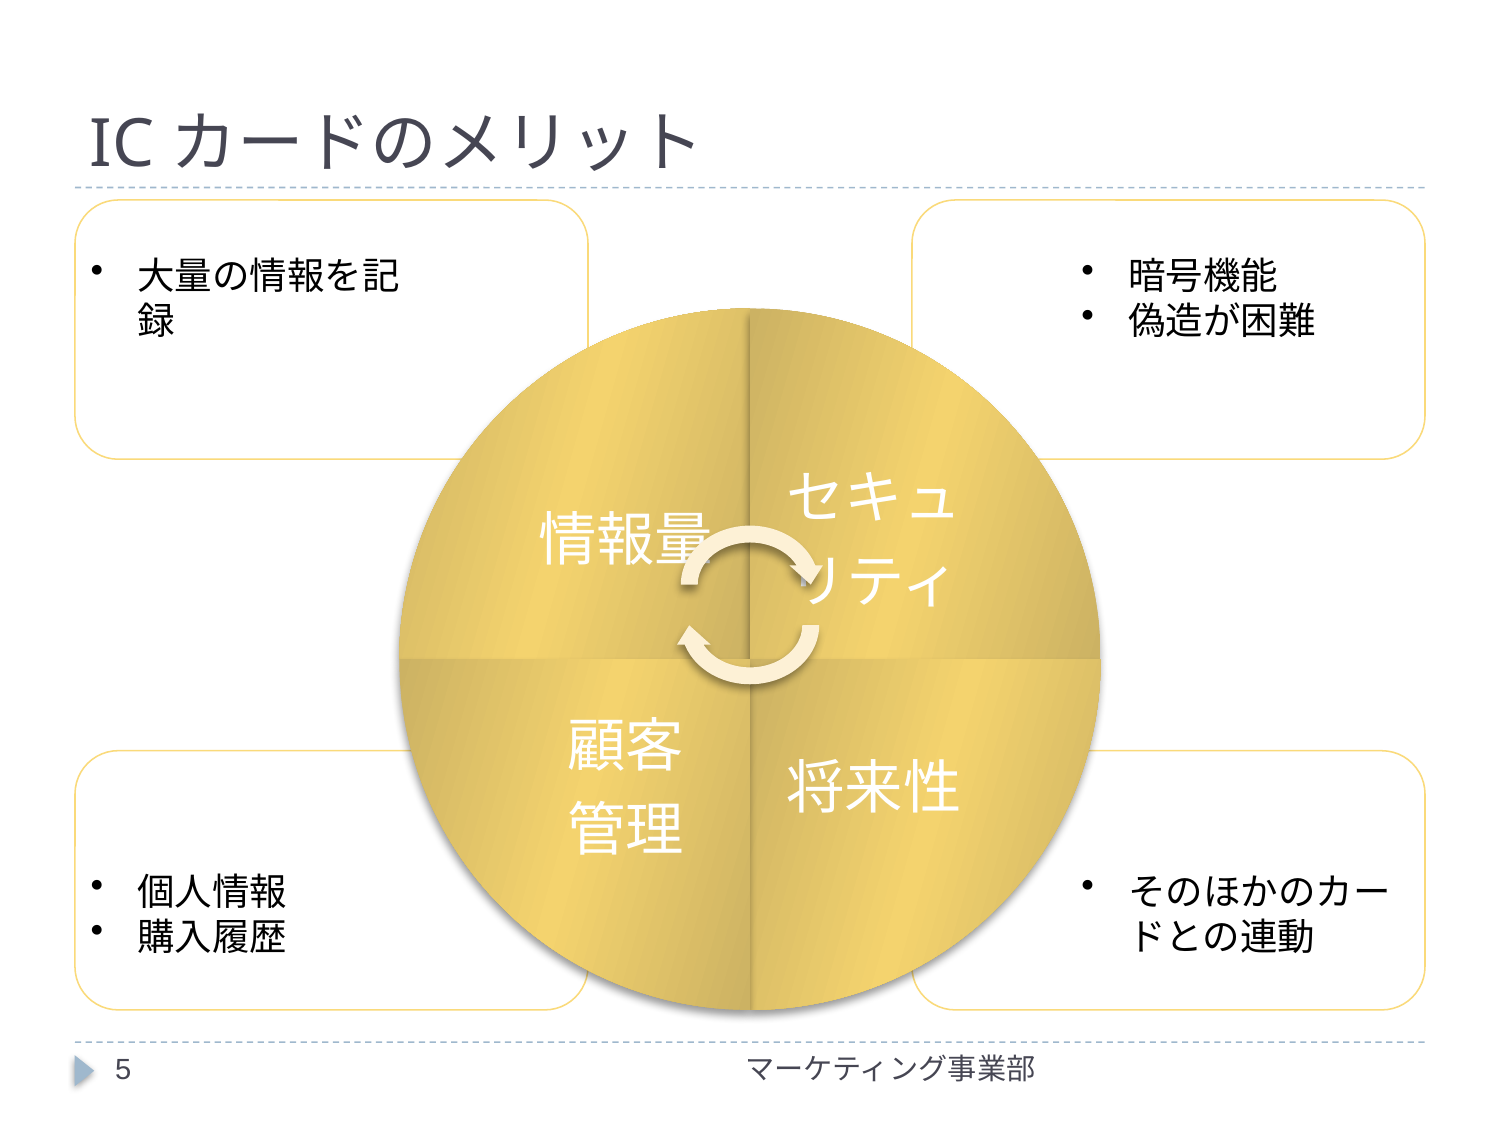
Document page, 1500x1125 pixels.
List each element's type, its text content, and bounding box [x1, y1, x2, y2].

slide_number 5 [100, 1042, 426, 1103]
title ICカードのメリット [75, 24, 1425, 188]
footer マーケティング事業部 [475, 1042, 1051, 1103]
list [74, 199, 1426, 1011]
